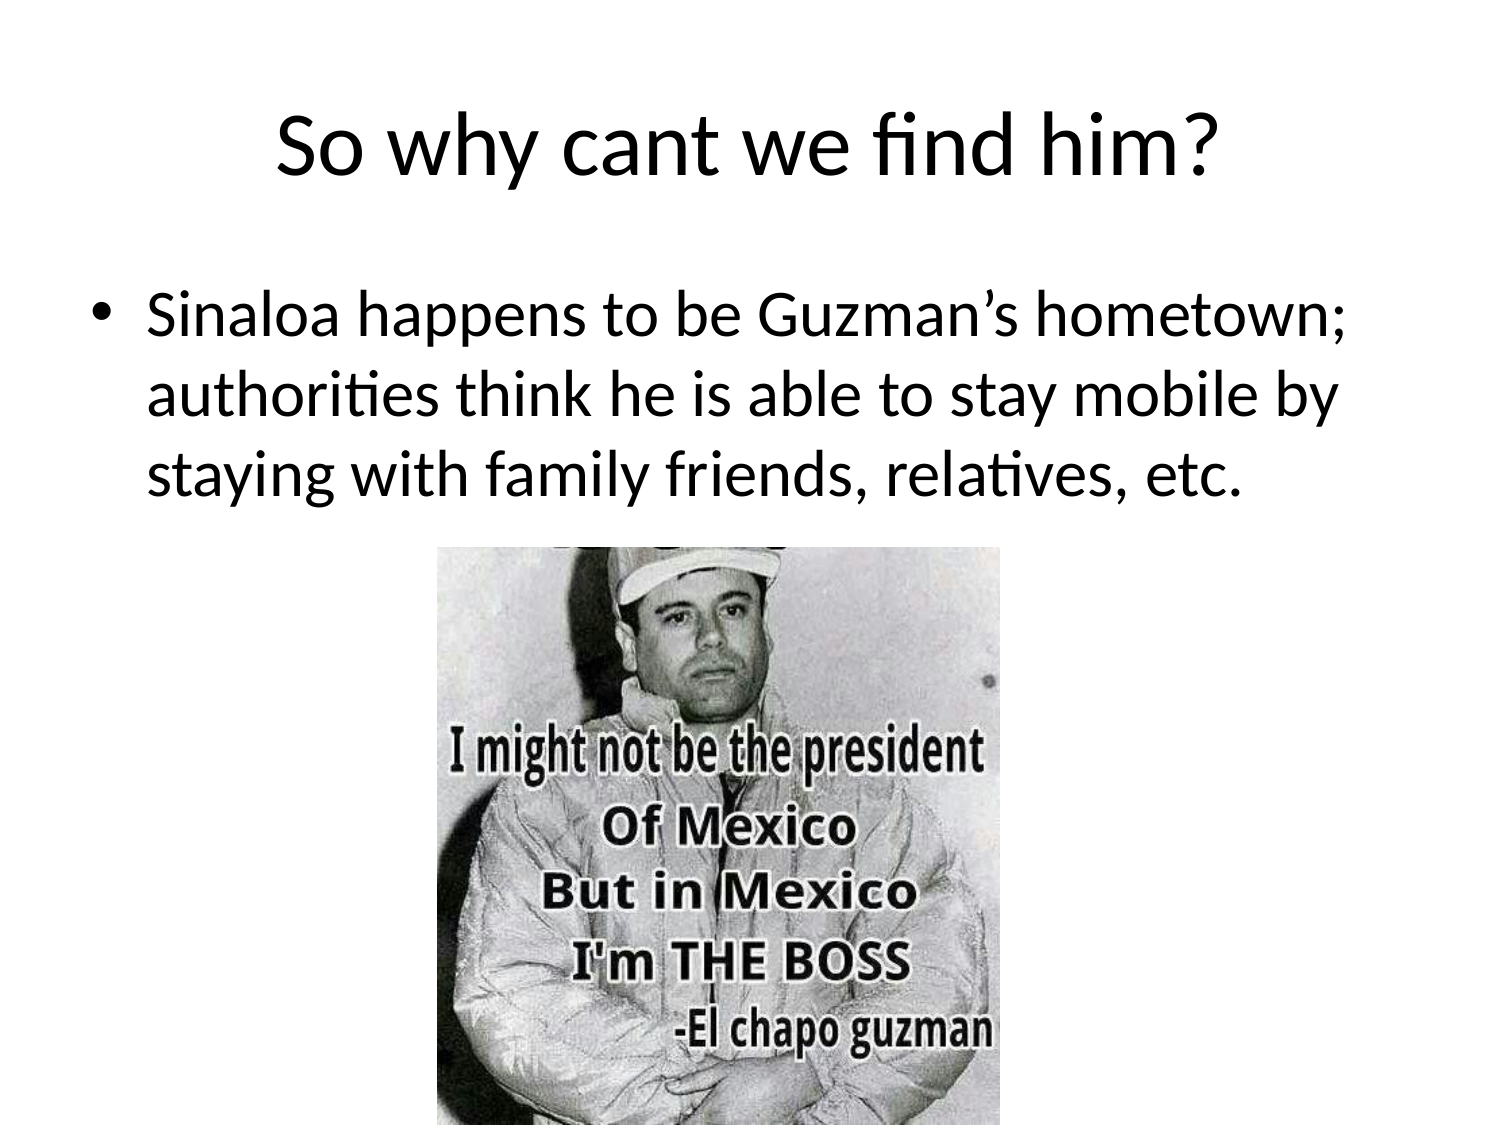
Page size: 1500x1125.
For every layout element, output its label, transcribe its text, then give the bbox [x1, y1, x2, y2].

title So why cant we find him? [75, 45, 1425, 233]
picture [437, 547, 1001, 1125]
list Sinaloa happens to be Guzman’s hometown; authorities think he is able to stay mobile by staying with family friends, relatives, etc. [75, 262, 1425, 1005]
